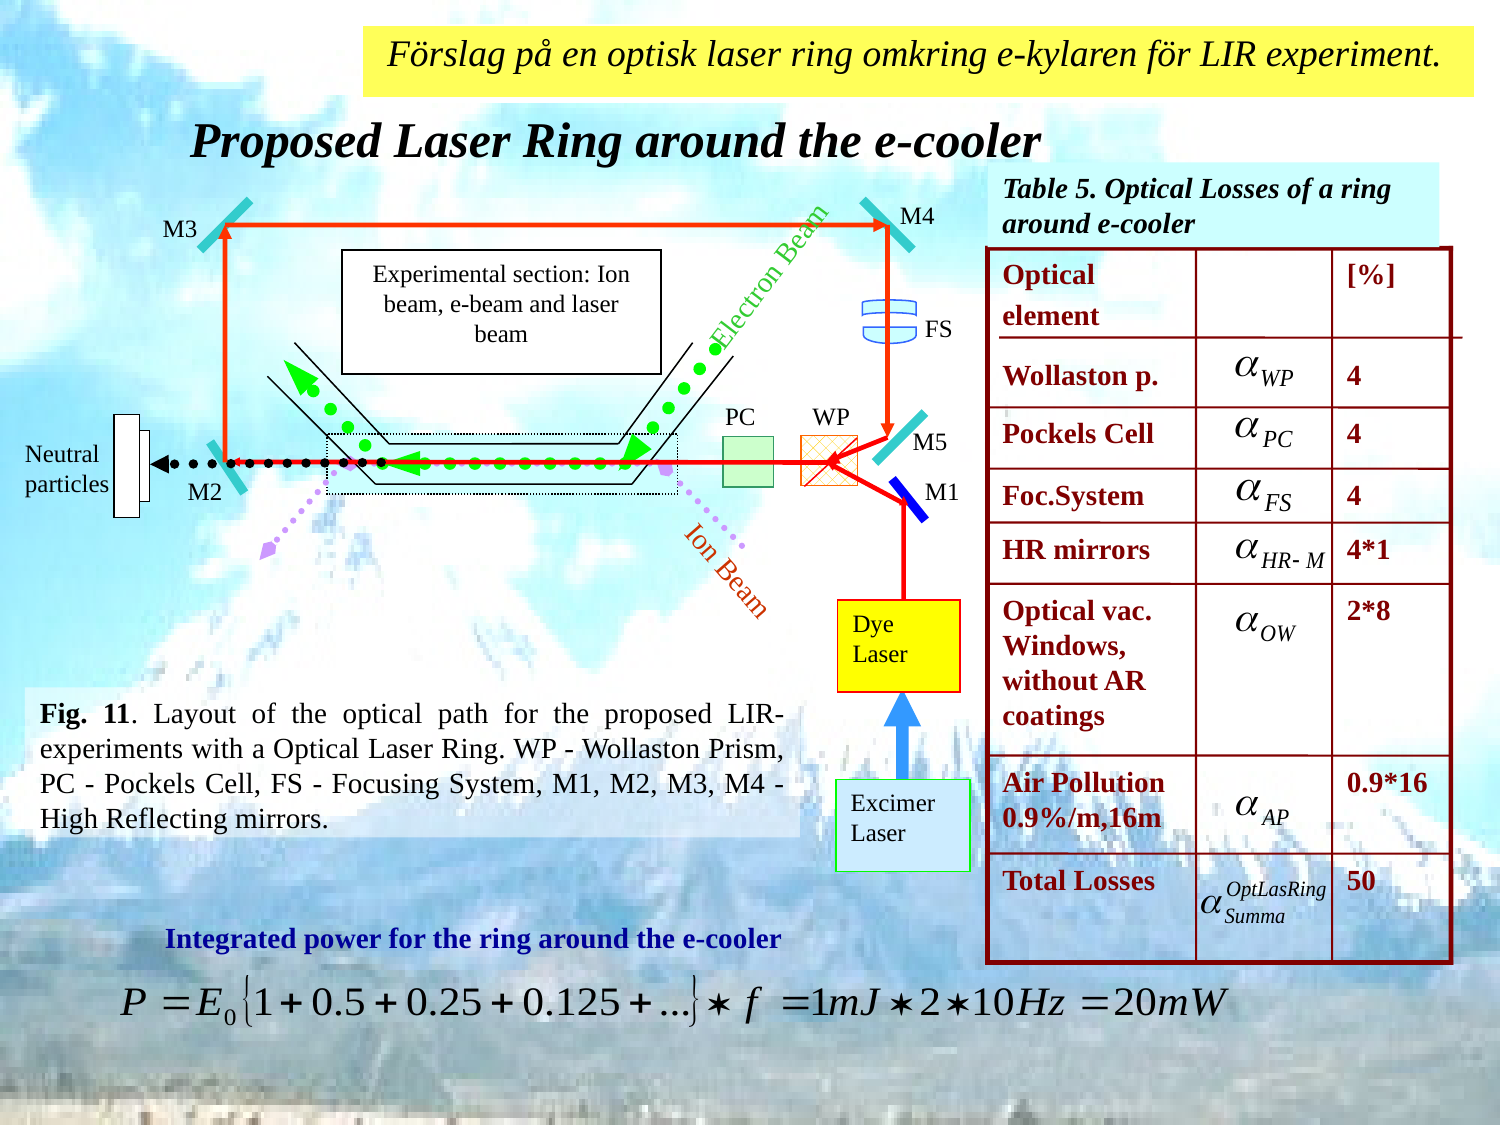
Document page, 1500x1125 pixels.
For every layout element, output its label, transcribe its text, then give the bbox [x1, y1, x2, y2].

text_box Proposed Laser Ring around the e-cooler [174, 99, 1057, 175]
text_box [24, 187, 970, 872]
picture [0, 0, 1500, 1125]
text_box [112, 974, 1238, 1036]
table_header Förslag på en optisk laser ring omkring e-kylaren för LIR experiment. [363, 26, 1474, 97]
text_box Integrated power for the ring around the e-cooler [149, 912, 888, 963]
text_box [987, 162, 1463, 963]
